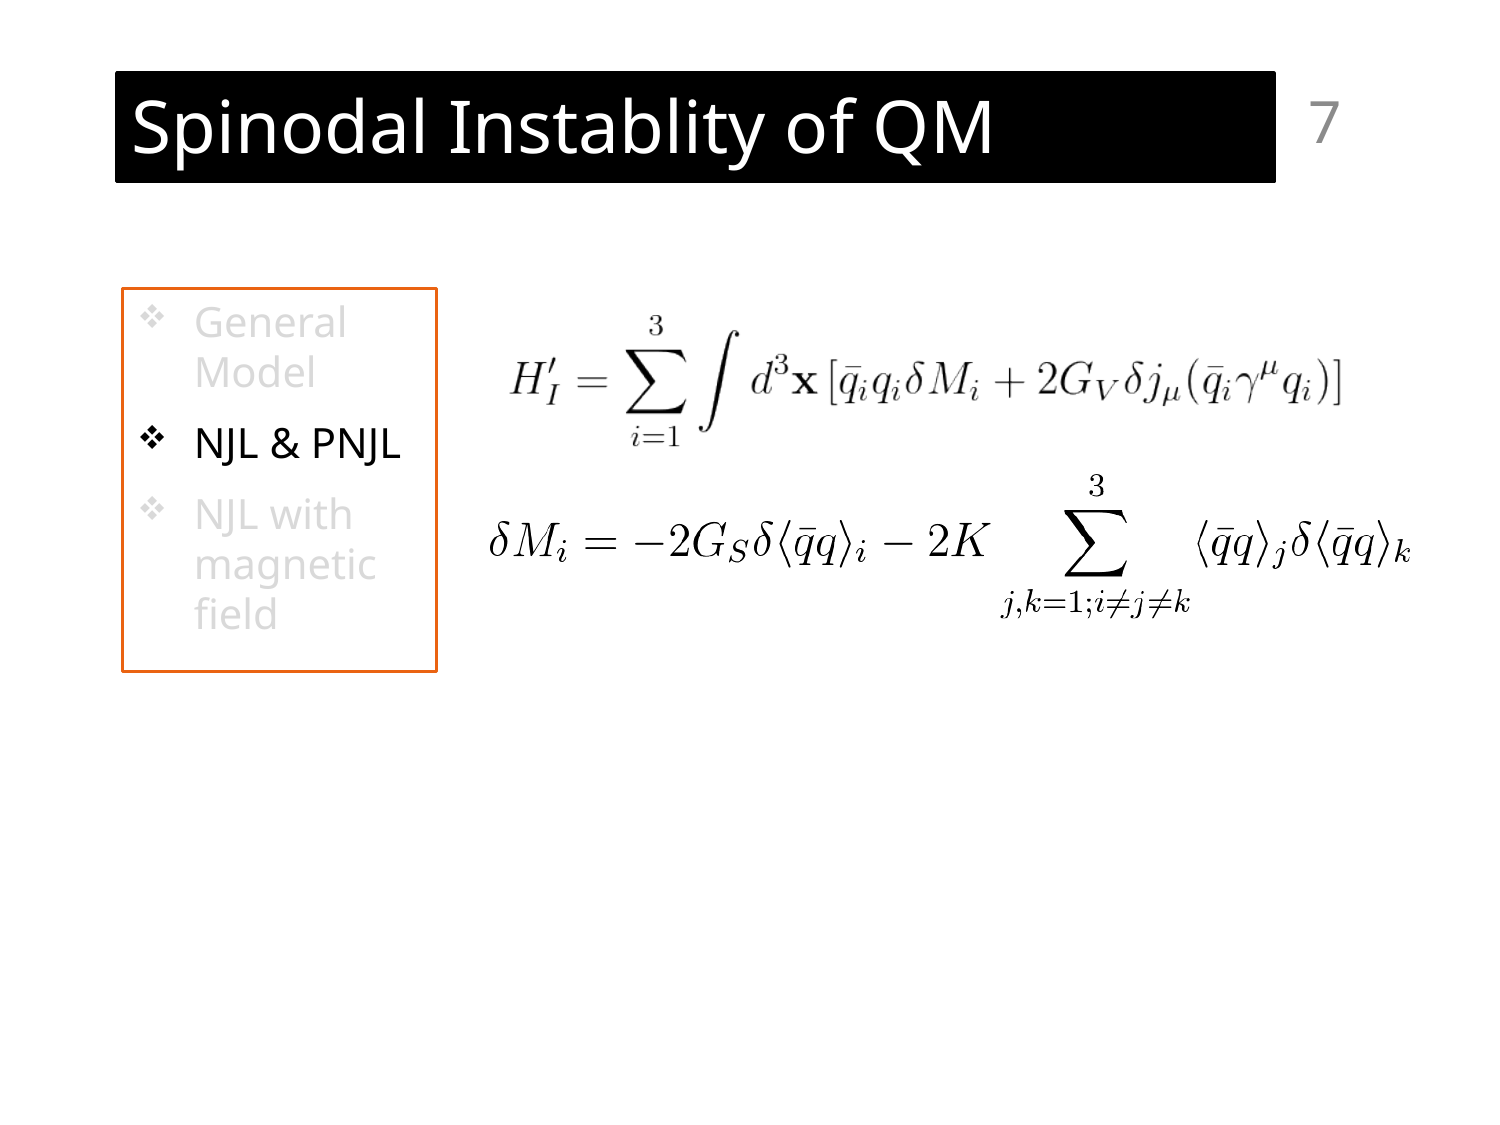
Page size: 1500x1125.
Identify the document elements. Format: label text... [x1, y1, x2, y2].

text_box General Model NJL & PNJL NJL with magnetic field [121, 287, 438, 673]
slide_number 7 [1273, 36, 1378, 163]
title Spinodal Instablity of QM [115, 71, 1276, 183]
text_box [489, 315, 1410, 1114]
